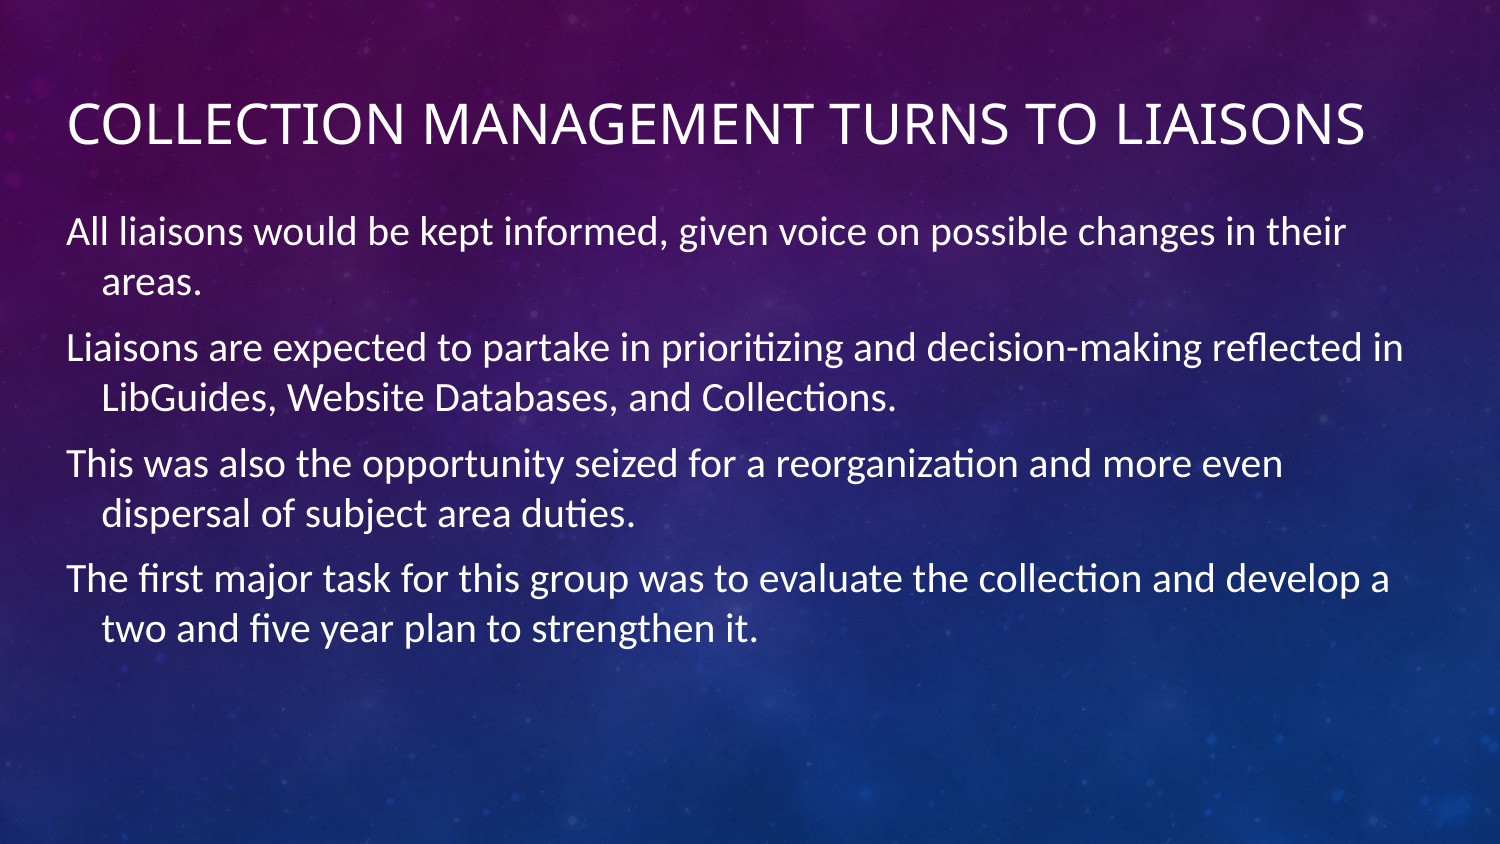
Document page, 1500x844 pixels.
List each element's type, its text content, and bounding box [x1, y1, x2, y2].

title Collection Management turns to Liaisons [51, 72, 1449, 167]
list All liaisons would be kept informed, given voice on possible changes in their areas. Liaisons are expected to partake in prioritizing and decision-making reflected in LibGuides, Website Databases, and Collections. This was also the opportunity seized for a reorganization and more even dispersal of subject area duties. The first major task for this group was to evaluate the collection and develop a two and five year plan to strengthen it. [51, 189, 1449, 750]
picture [0, 0, 1500, 844]
